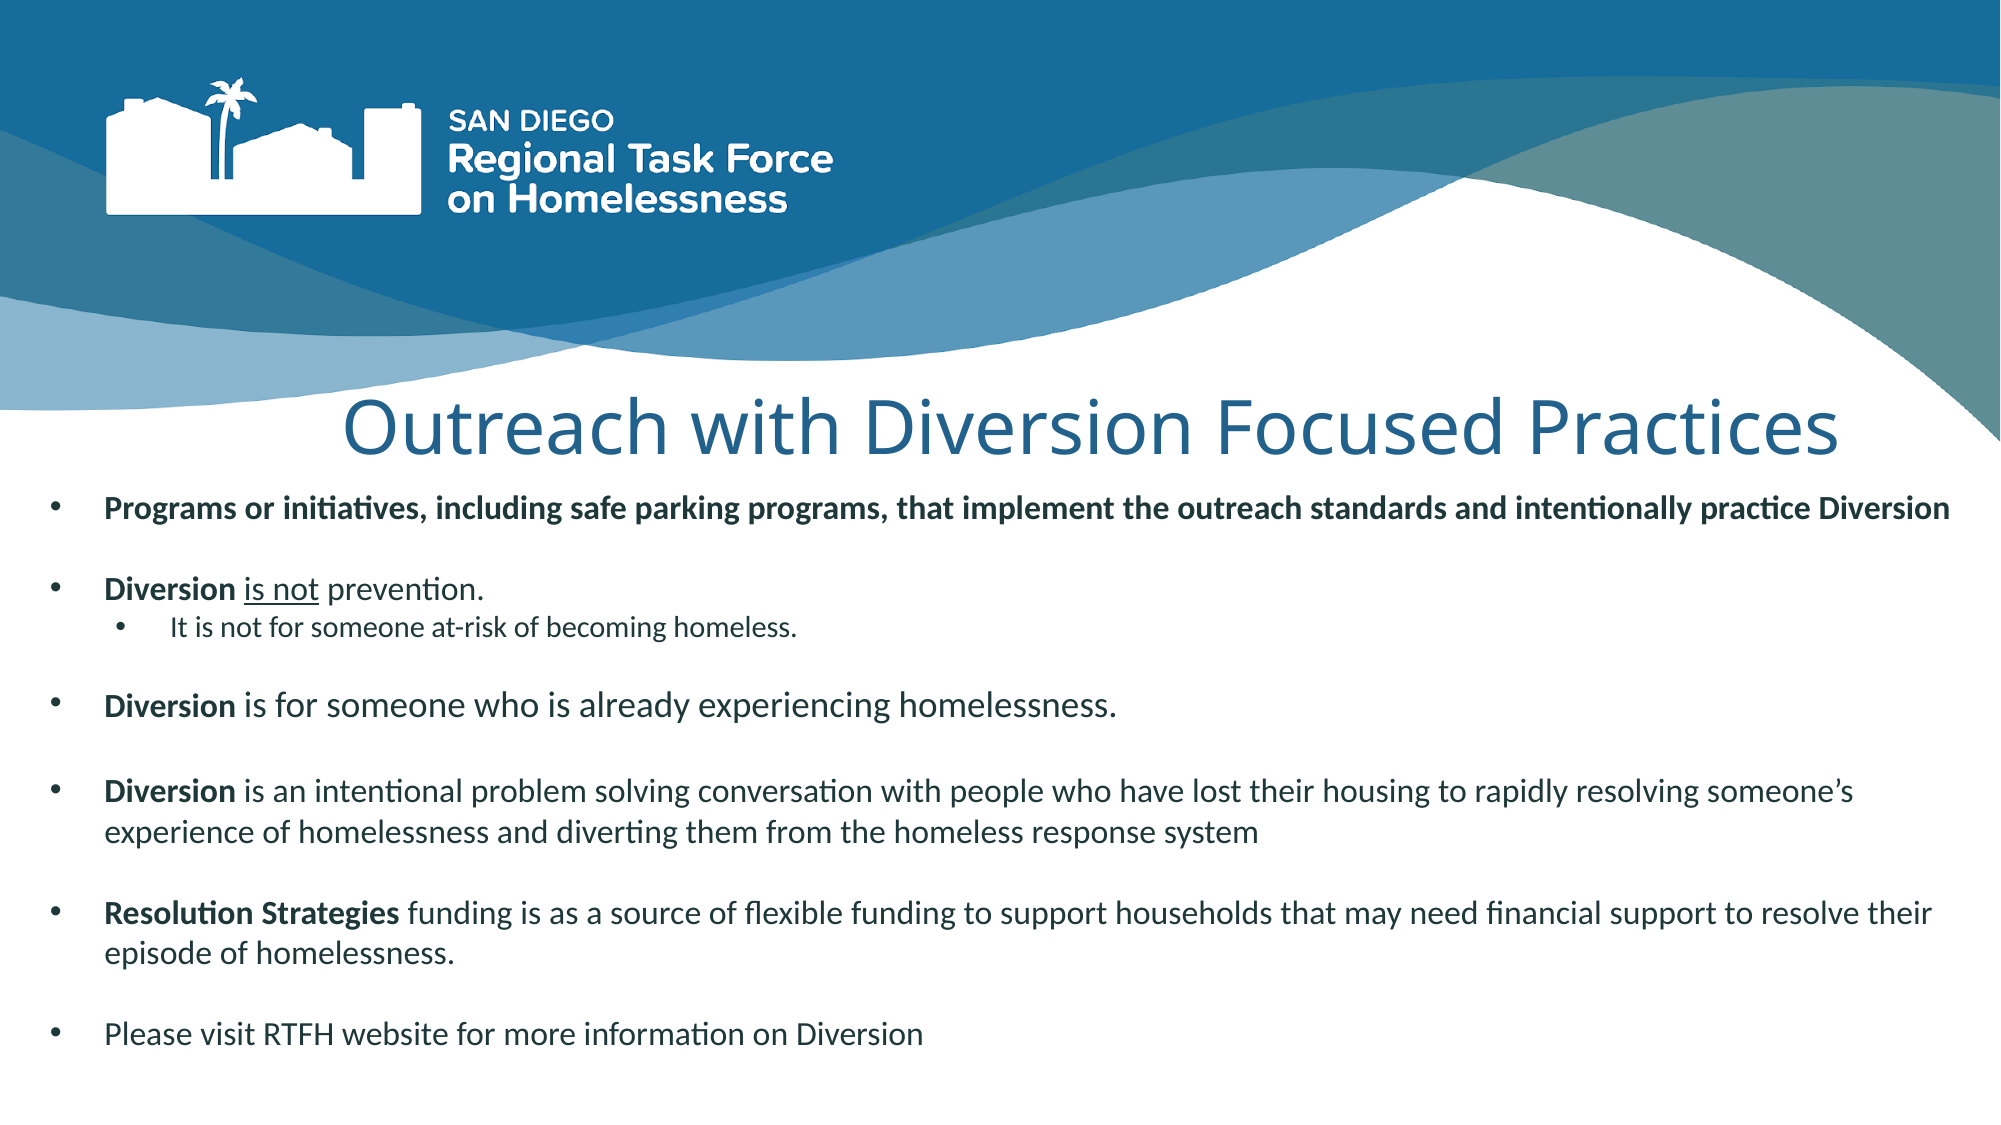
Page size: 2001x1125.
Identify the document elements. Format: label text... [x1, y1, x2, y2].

title Outreach with Diversion Focused Practices [326, 381, 1887, 478]
picture [0, 0, 2001, 1125]
list Programs or initiatives, including safe parking programs, that implement the outreach standards and intentionally practice Diversion Diversion is not prevention. It is not for someone at-risk of becoming homeless. Diversion is for someone who is already experiencing homelessness. Diversion is an intentional problem solving conversation with people who have lost their housing to rapidly resolving someone’s experience of homelessness and diverting them from the homeless response system Resolution Strategies funding is as a source of flexible funding to support households that may need financial support to resolve their episode of homelessness. Please visit RTFH website for more information on Diversion [23, 478, 1984, 1100]
